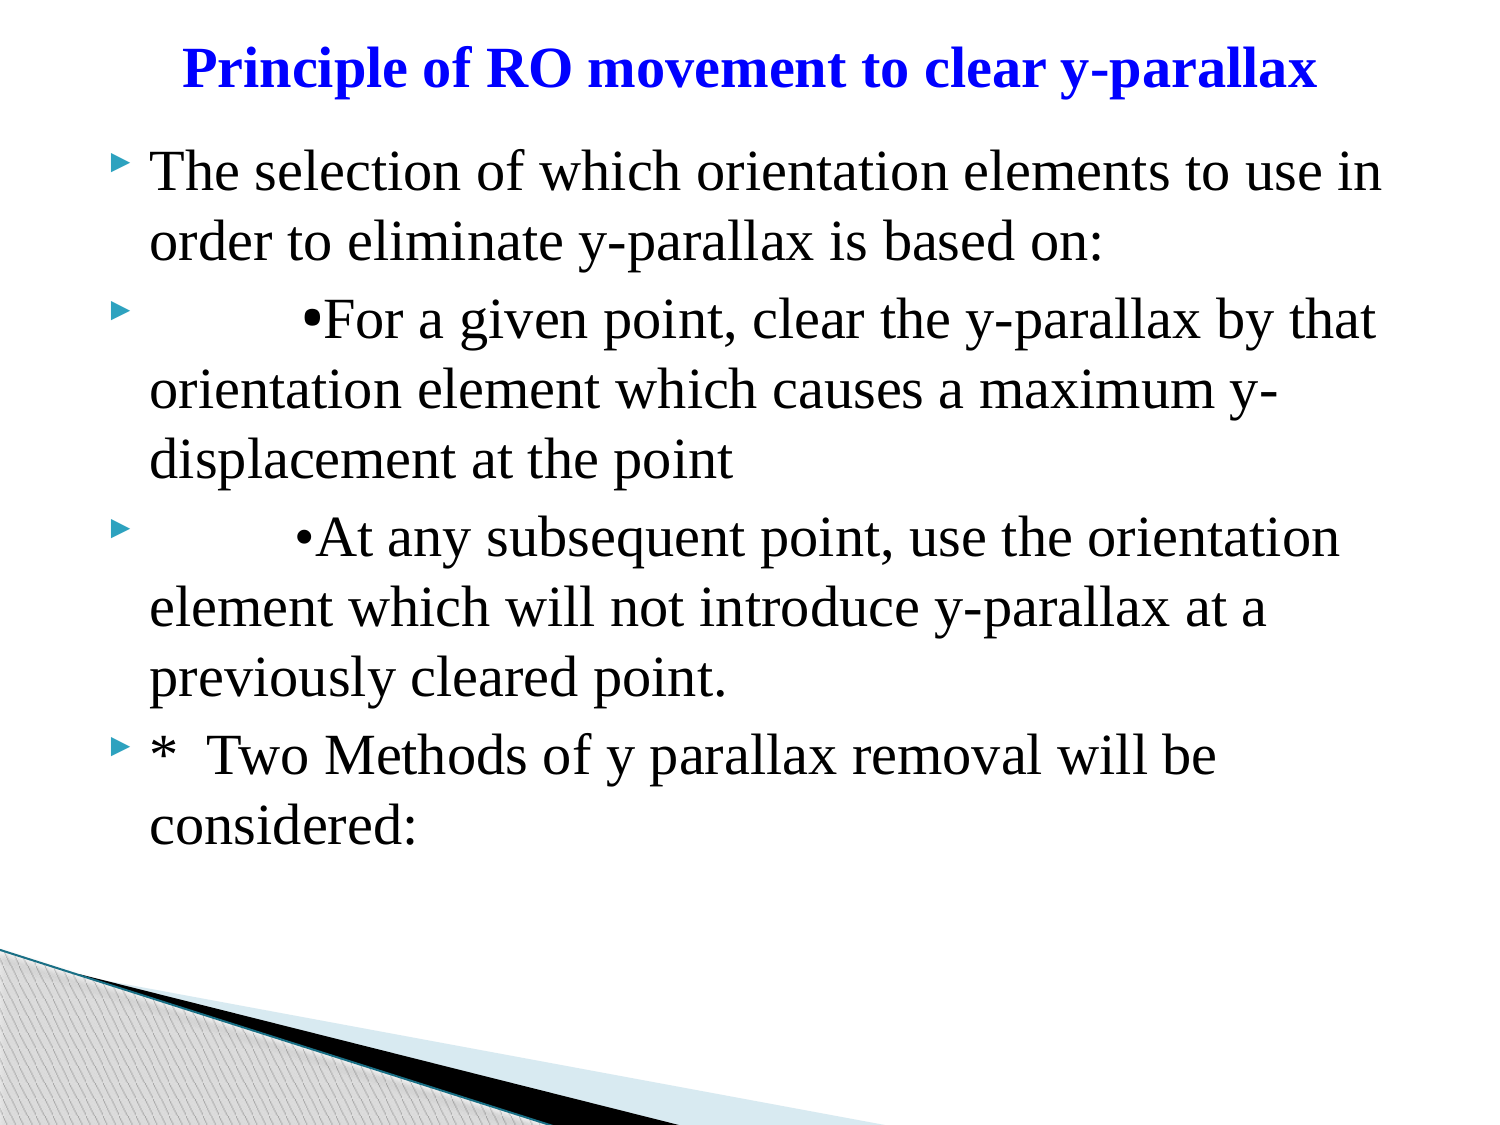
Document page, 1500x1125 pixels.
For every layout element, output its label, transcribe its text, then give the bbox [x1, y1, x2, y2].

list The selection of which orientation elements to use in order to eliminate y-parallax is based on: •For a given point, clear the y-parallax by that orientation element which causes a maximum y-displacement at the point •At any subsequent point, use the orientation element which will not introduce y-parallax at a previously cleared point. * Two Methods of y parallax removal will be considered: [75, 125, 1425, 986]
title Principle of RO movement to clear y-parallax [75, 3, 1425, 125]
